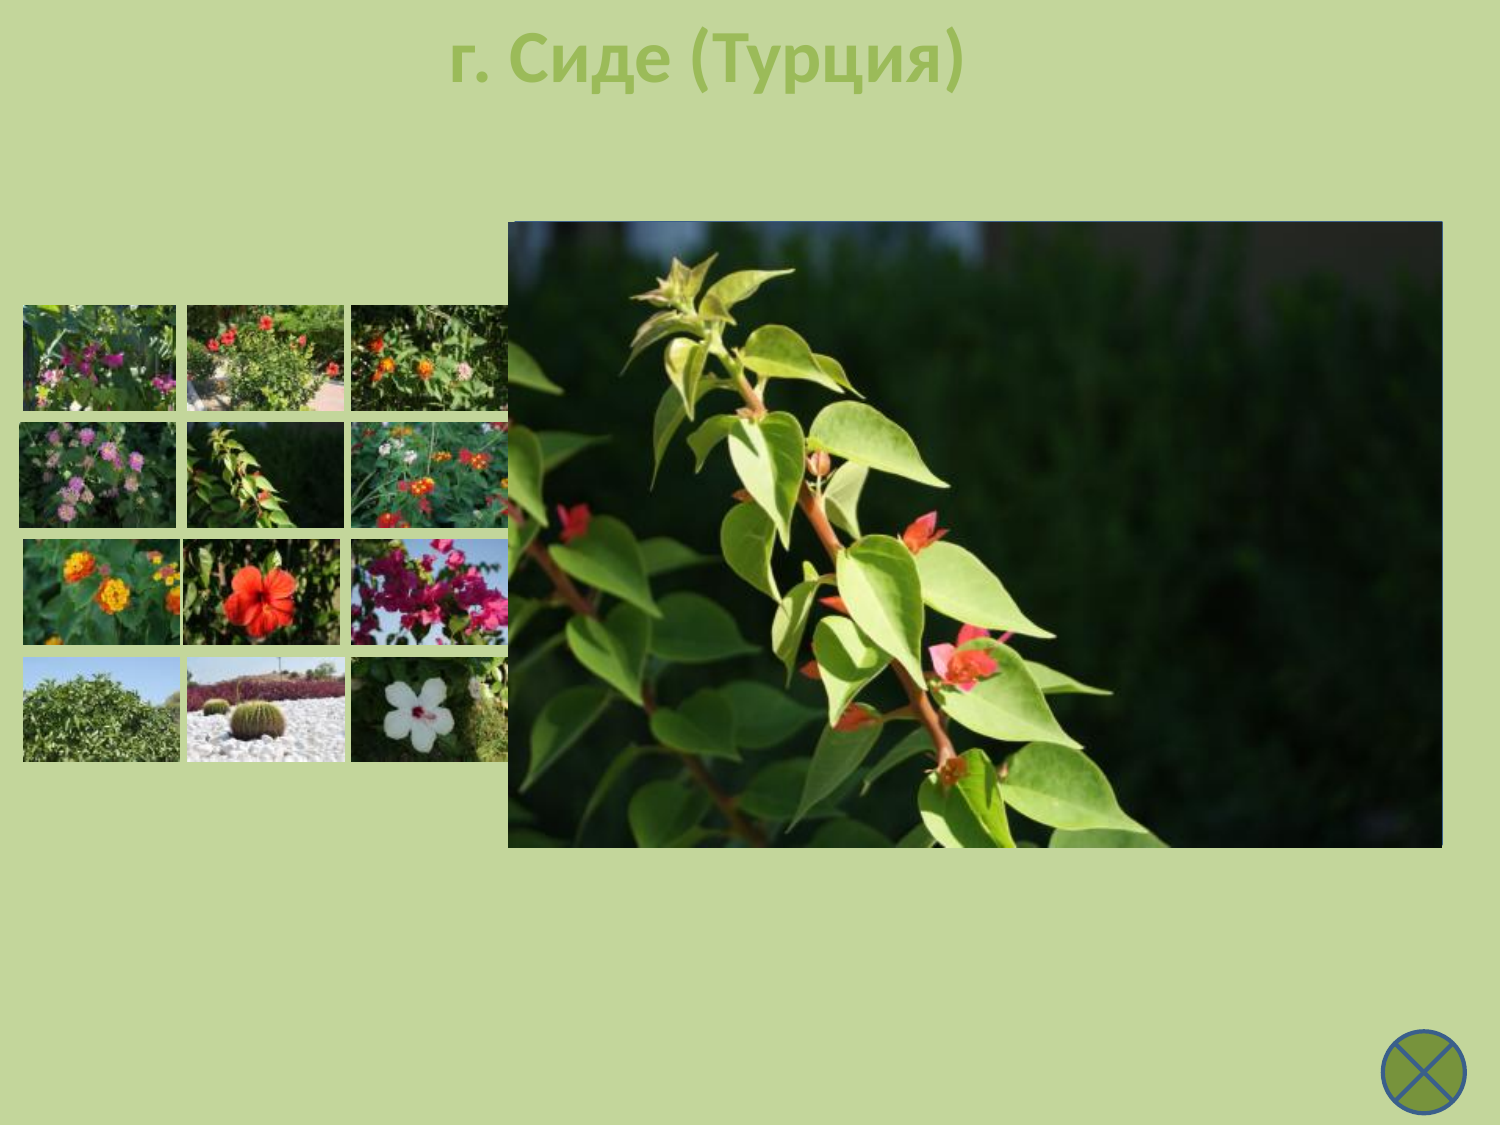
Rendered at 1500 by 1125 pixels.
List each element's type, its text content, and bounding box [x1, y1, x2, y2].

picture [23, 656, 180, 762]
picture [187, 422, 344, 528]
text_box г. Сиде (Турция) [434, 0, 982, 105]
picture [187, 656, 346, 762]
picture [187, 305, 344, 411]
picture [183, 539, 341, 645]
picture [23, 305, 177, 411]
text_box [1380, 1029, 1467, 1116]
picture [19, 422, 176, 528]
picture [23, 539, 180, 645]
picture [351, 222, 1442, 848]
